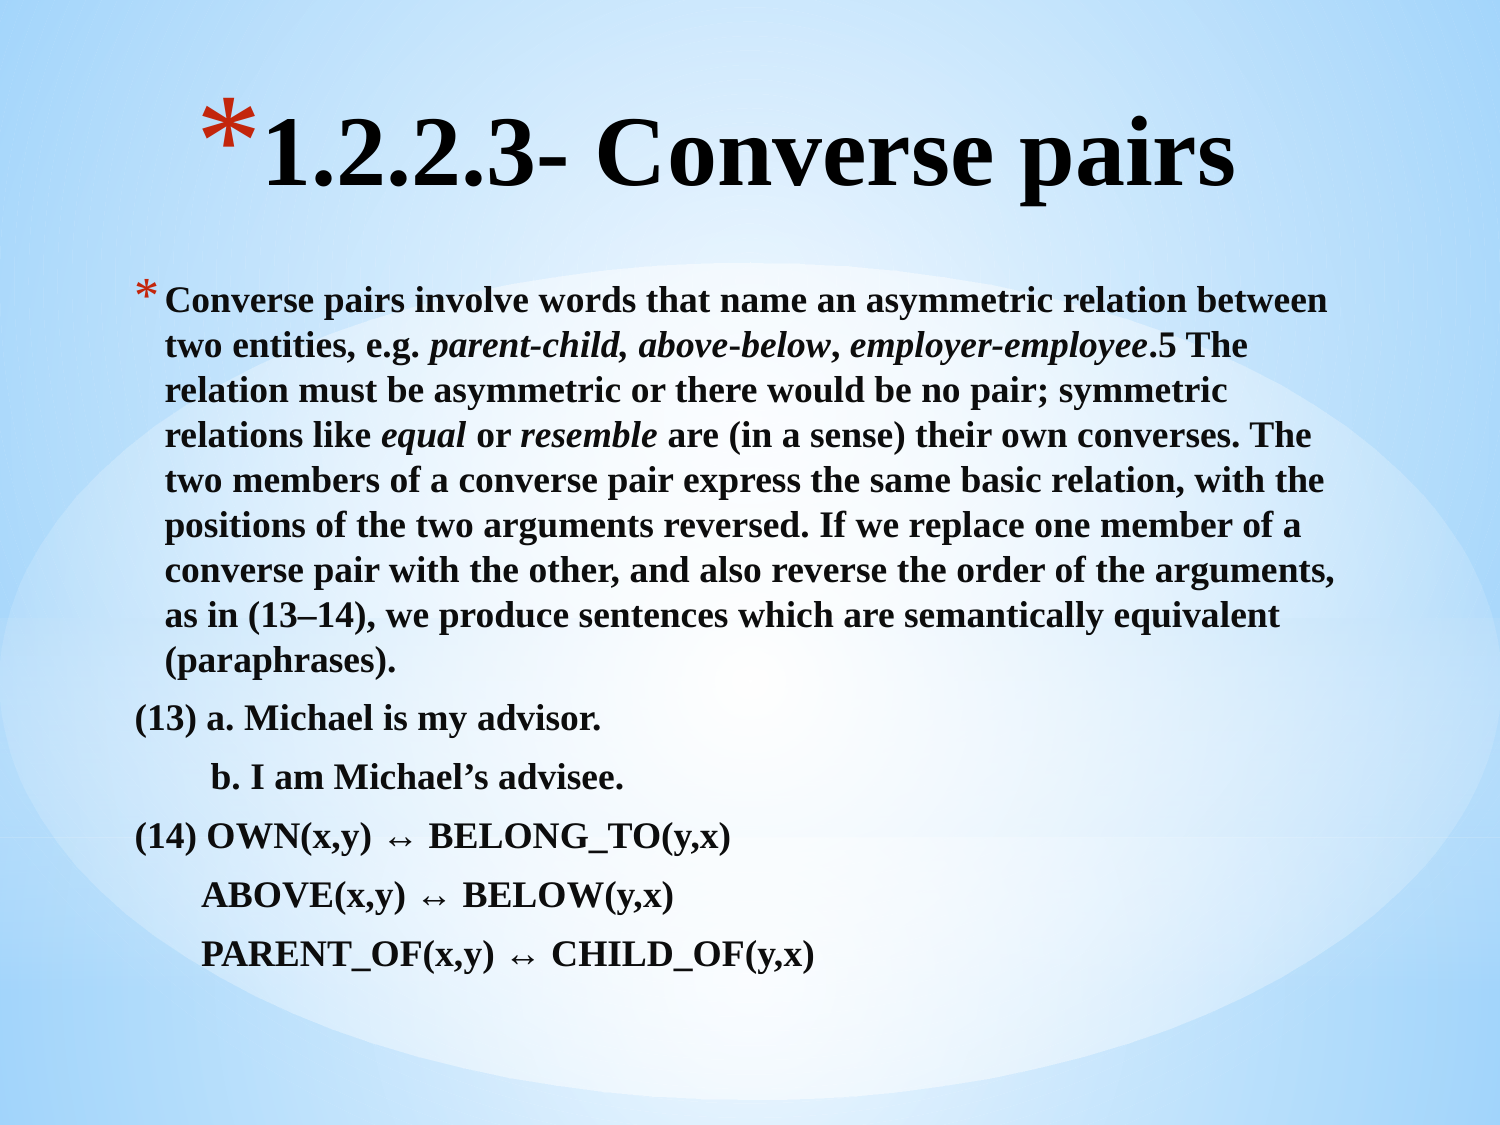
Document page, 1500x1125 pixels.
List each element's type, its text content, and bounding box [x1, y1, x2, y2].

title 1.2.2.3- Converse pairs [183, 78, 1341, 266]
list Converse pairs involve words that name an asymmetric relation between two entities, e.g. parent-child, above-below, employer-employee.5 The relation must be asymmetric or there would be no pair; symmetric relations like equal or resemble are (in a sense) their own converses. The two members of a converse pair express the same basic relation, with the positions of the two arguments reversed. If we replace one member of a converse pair with the other, and also reverse the order of the arguments, as in (13–14), we produce sentences which are semantically equivalent (paraphrases). (13) a. Michael is my advisor. b. I am Michael’s advisee. (14) OWN(x,y) ↔ BELONG_TO(y,x) ABOVE(x,y) ↔ BELOW(y,x) PARENT_OF(x,y) ↔ CHILD_OF(y,x) [112, 267, 1365, 1024]
